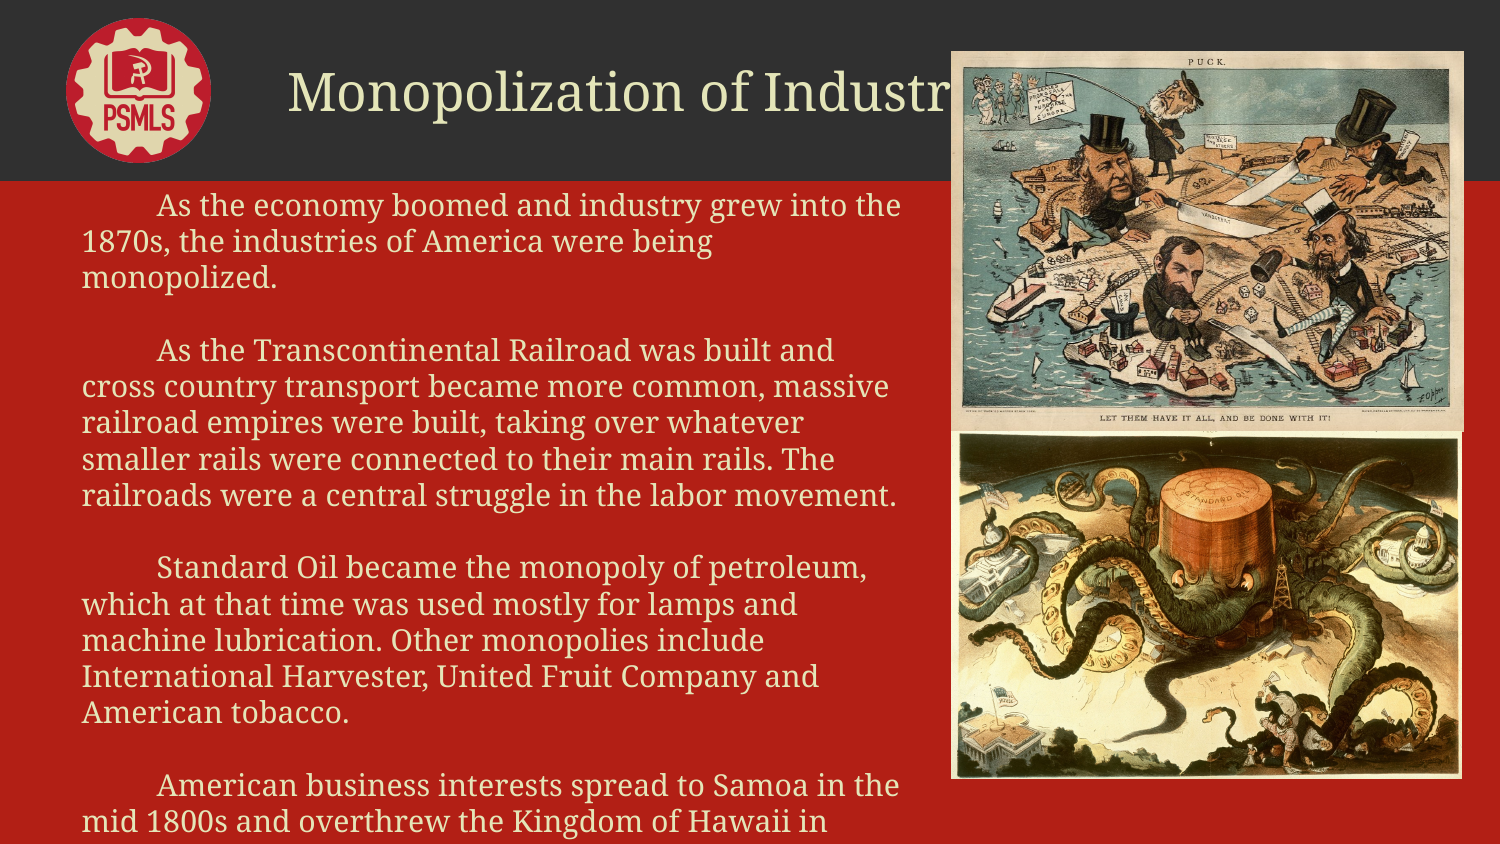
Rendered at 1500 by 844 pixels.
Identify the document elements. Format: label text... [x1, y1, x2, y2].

title As the economy boomed and industry grew into the 1870s, the industries of America were being monopolized. As the Transcontinental Railroad was built and cross country transport became more common, massive railroad empires were built, taking over whatever smaller rails were connected to their main rails. The railroads were a central struggle in the labor movement. Standard Oil became the monopoly of petroleum, which at that time was used mostly for lamps and machine lubrication. Other monopolies include International Harvester, United Fruit Company and American tobacco. American business interests spread to Samoa in the mid 1800s and overthrew the Kingdom of Hawaii in 1893. [66, 170, 917, 265]
title Monopolization of Industry [272, 43, 1462, 138]
text_box [0, 0, 1500, 181]
picture [951, 51, 1464, 779]
picture [66, 18, 211, 163]
